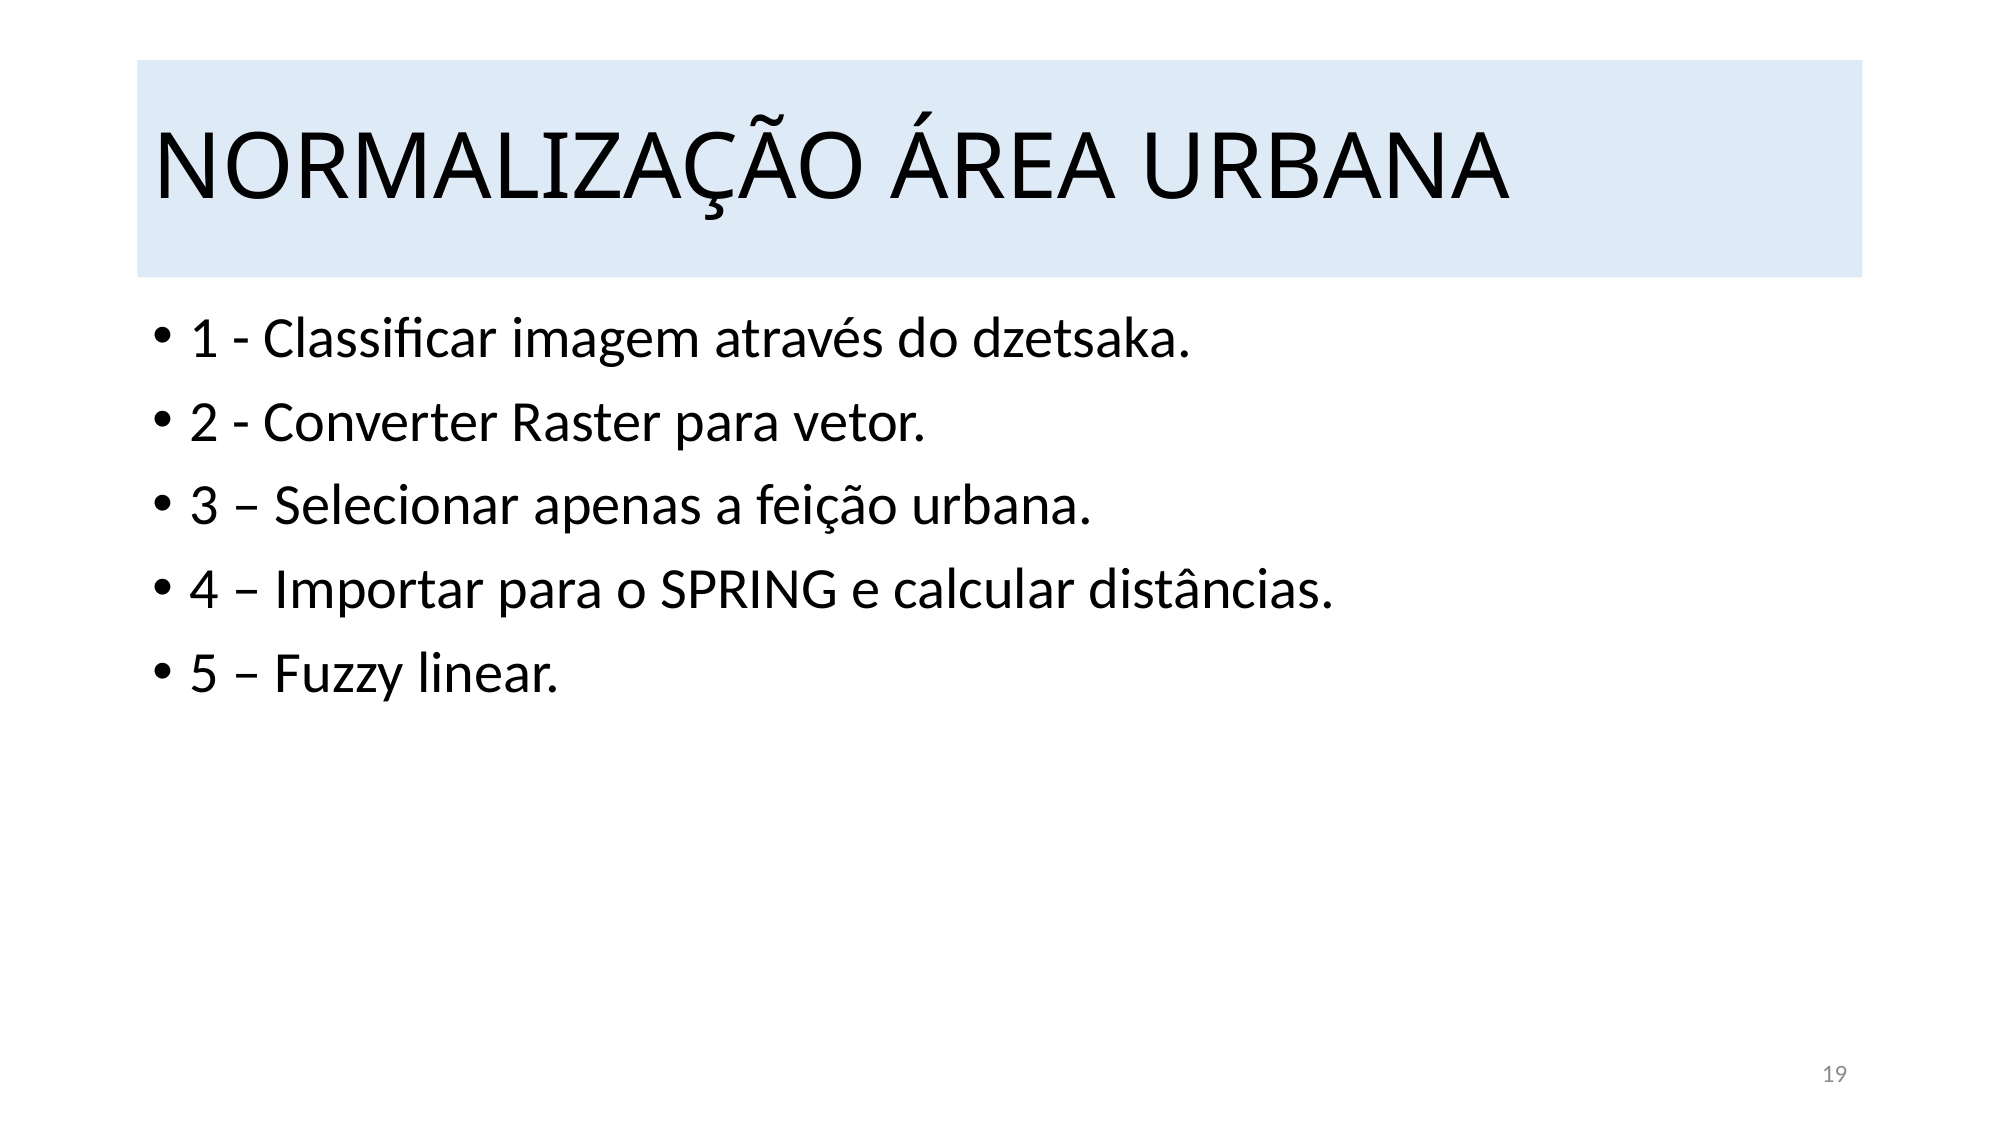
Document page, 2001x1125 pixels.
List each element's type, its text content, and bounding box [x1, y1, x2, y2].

slide_number 19 [1412, 1042, 1863, 1103]
title NORMALIZAÇÃO ÁREA URBANA [137, 59, 1863, 278]
list 1 - Classificar imagem através do dzetsaka. 2 - Converter Raster para vetor. 3 – Selecionar apenas a feição urbana. 4 – Importar para o SPRING e calcular distâncias. 5 – Fuzzy linear. [137, 299, 1863, 1014]
